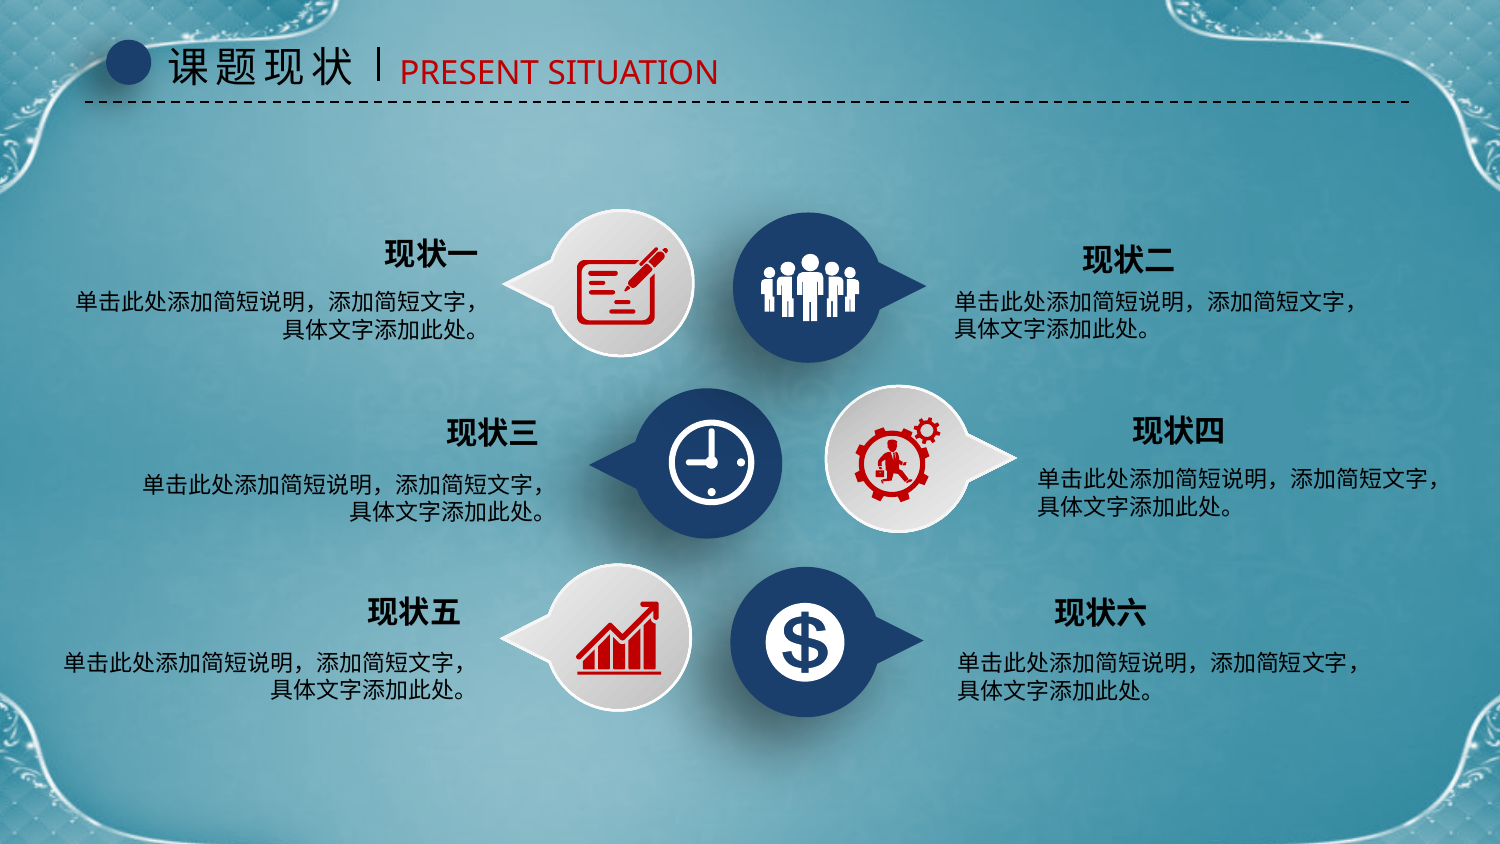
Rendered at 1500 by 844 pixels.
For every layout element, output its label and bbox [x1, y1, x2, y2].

text_box [521, 541, 671, 735]
picture [0, 0, 1500, 844]
text_box [524, 186, 673, 380]
text_box [846, 362, 996, 556]
